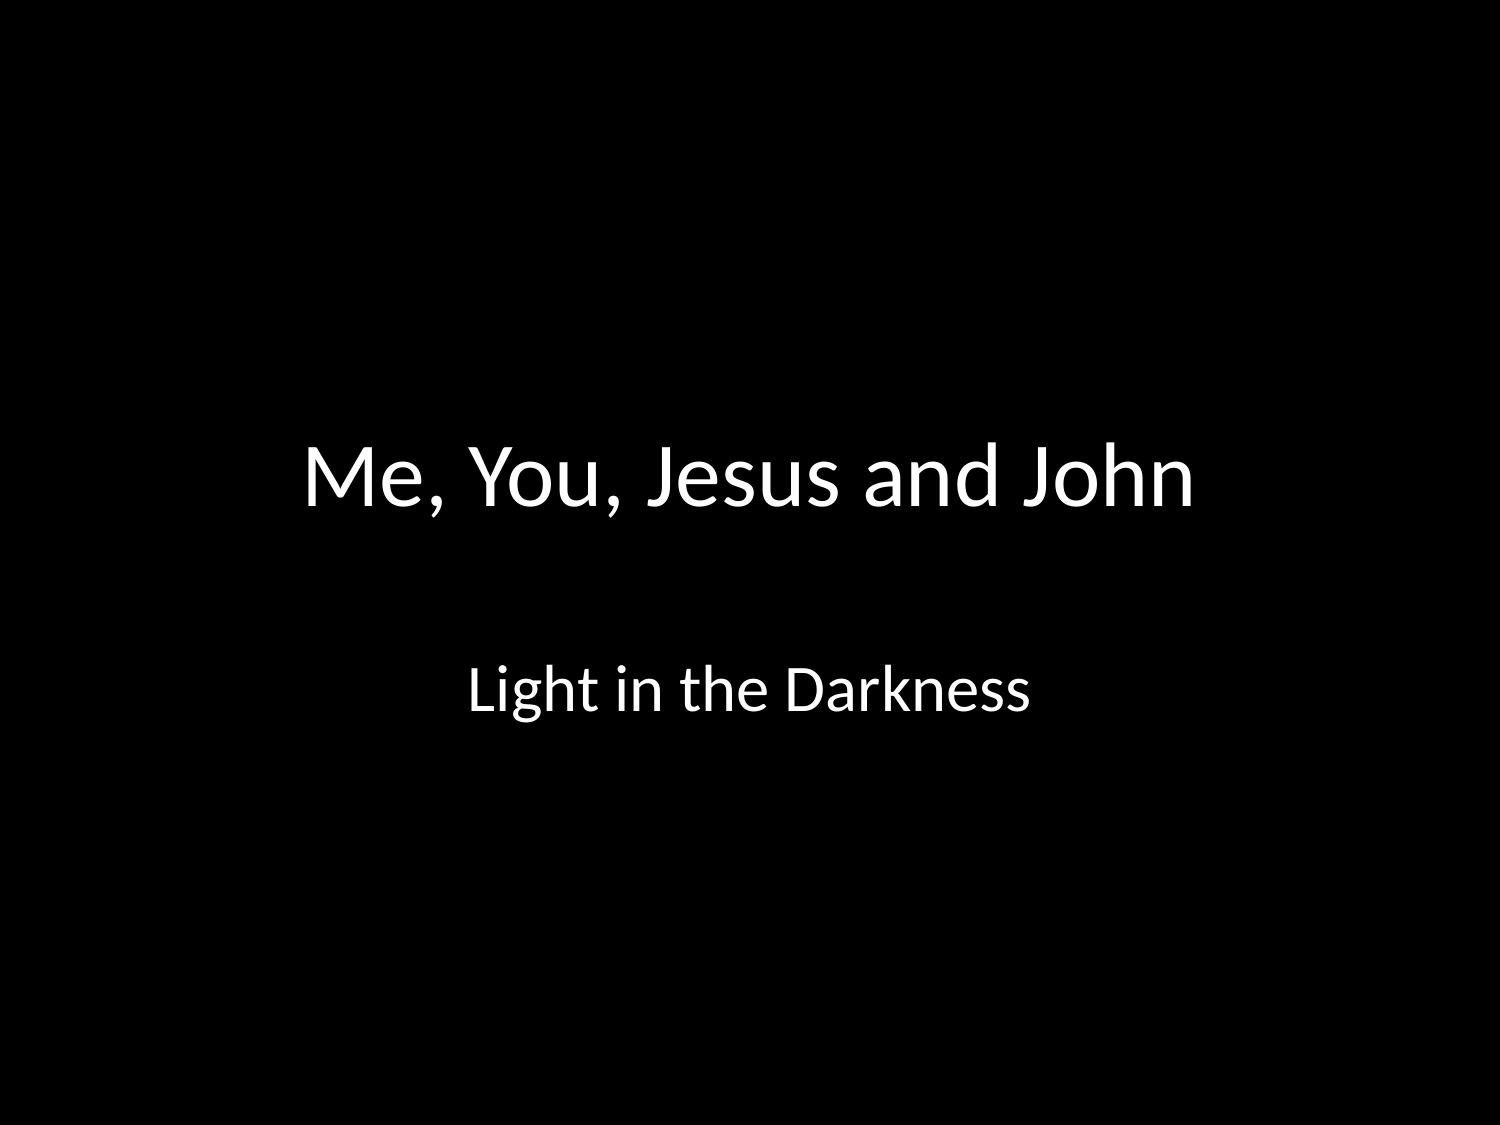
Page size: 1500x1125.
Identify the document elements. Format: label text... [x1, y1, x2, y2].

subtitle Light in the Darkness [225, 637, 1275, 925]
title Me, You, Jesus and John [112, 349, 1388, 591]
